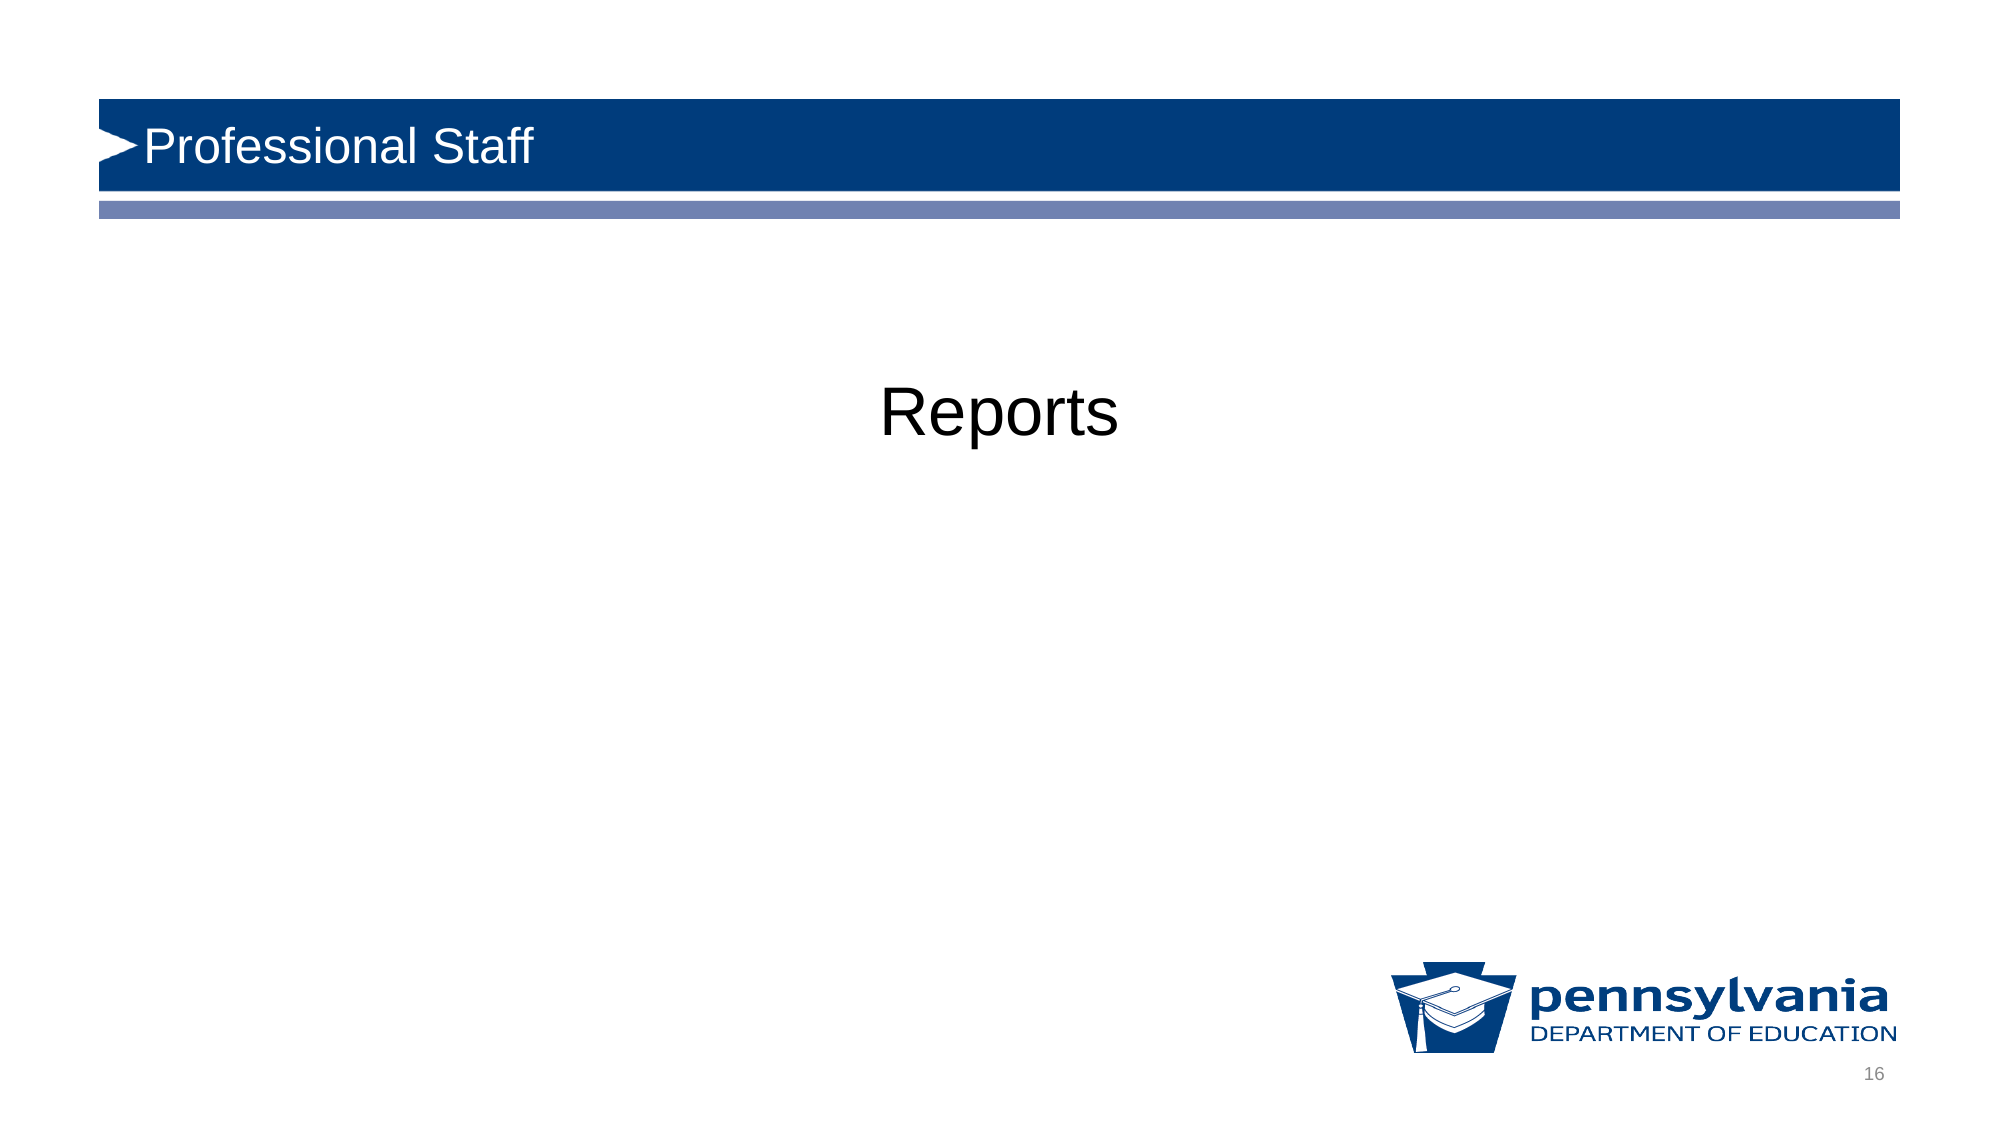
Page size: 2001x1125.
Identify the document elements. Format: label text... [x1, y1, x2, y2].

picture [1391, 1005, 1896, 1053]
list Reports [99, 262, 1900, 1005]
title Professional Staff [99, 50, 1900, 238]
slide_number 16 [1433, 1042, 1900, 1103]
